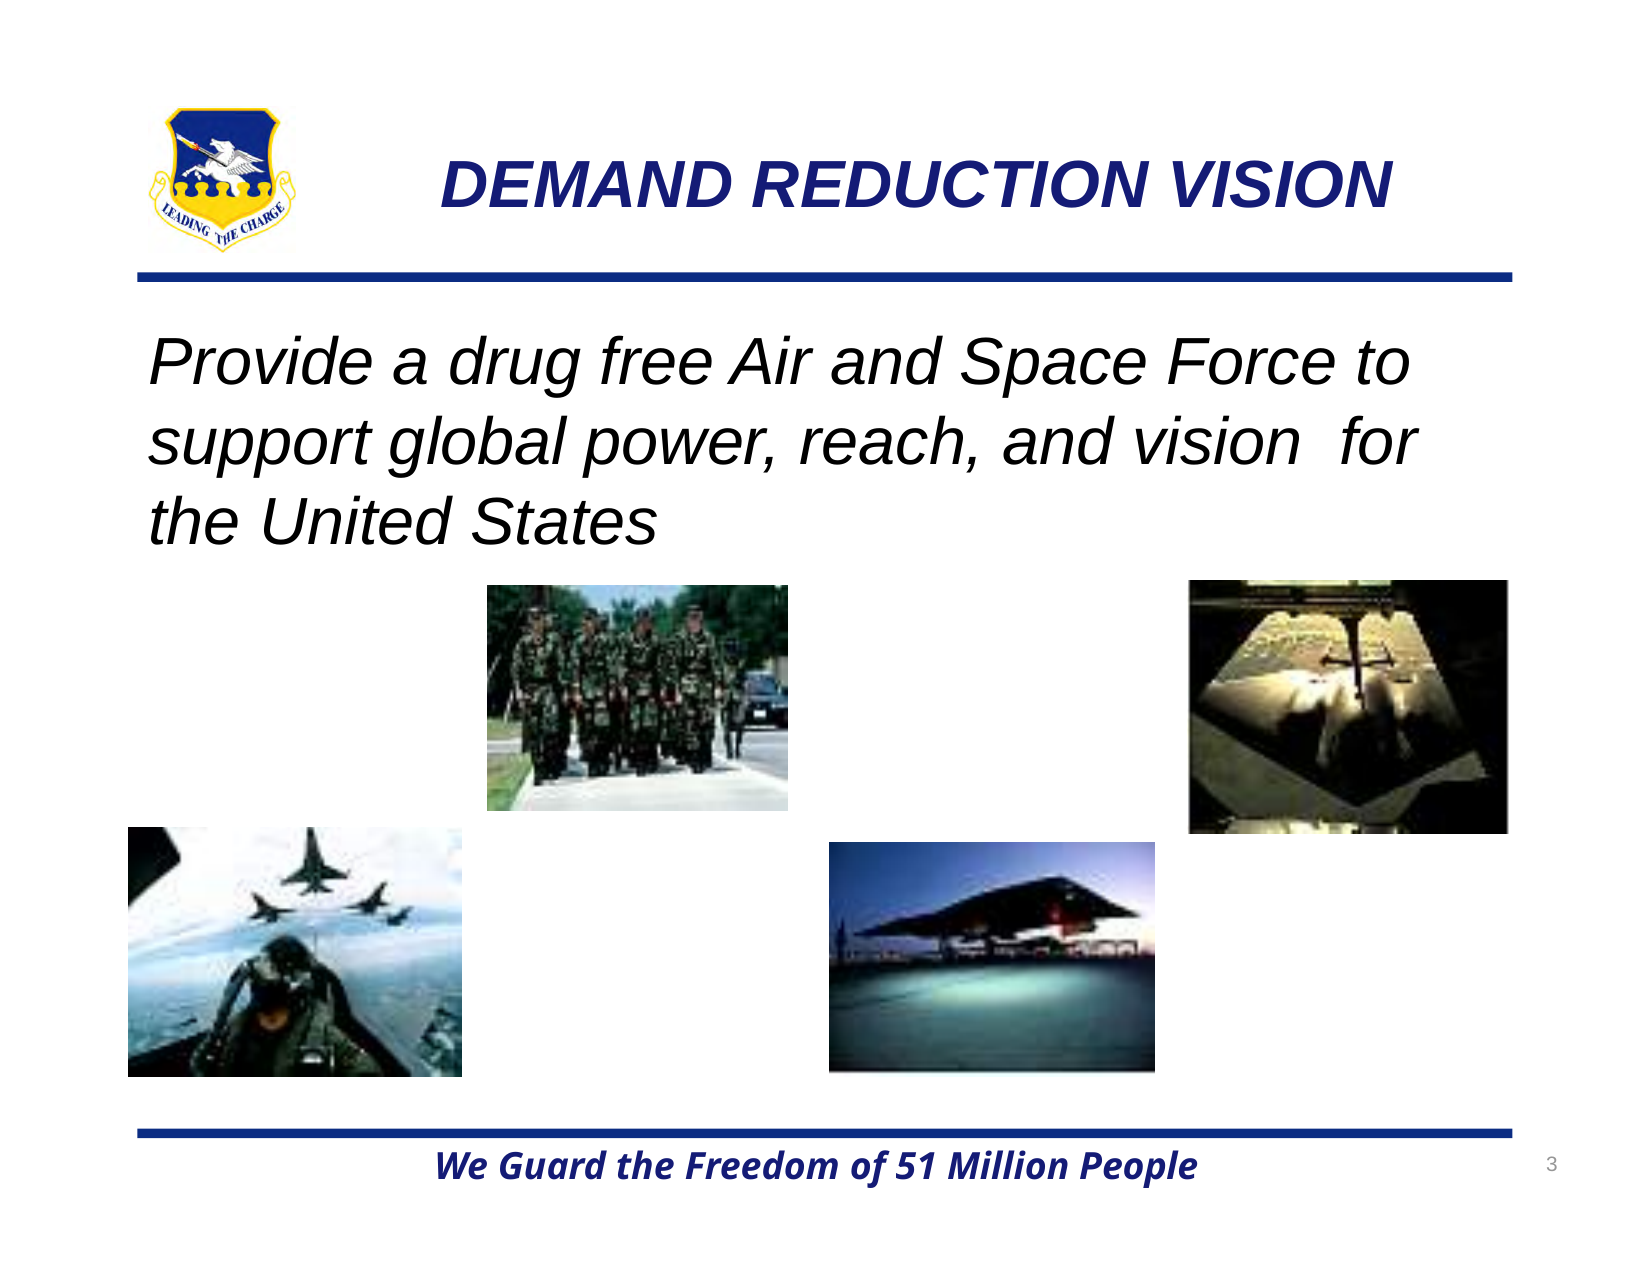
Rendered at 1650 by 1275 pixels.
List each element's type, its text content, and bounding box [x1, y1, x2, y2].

slide_number 3 [1519, 1150, 1567, 1275]
picture [148, 106, 296, 253]
picture [1186, 579, 1513, 835]
text_box We Guard the Freedom of 51 Million People [432, 1140, 1268, 1187]
picture [128, 826, 463, 1078]
text_box Provide a drug free Air and Space Force to support global power, reach, and vision for the United States [148, 315, 1497, 558]
picture [828, 842, 1155, 1078]
picture [487, 584, 788, 811]
title DEMAND REDUCTION VISION [153, 97, 1497, 315]
